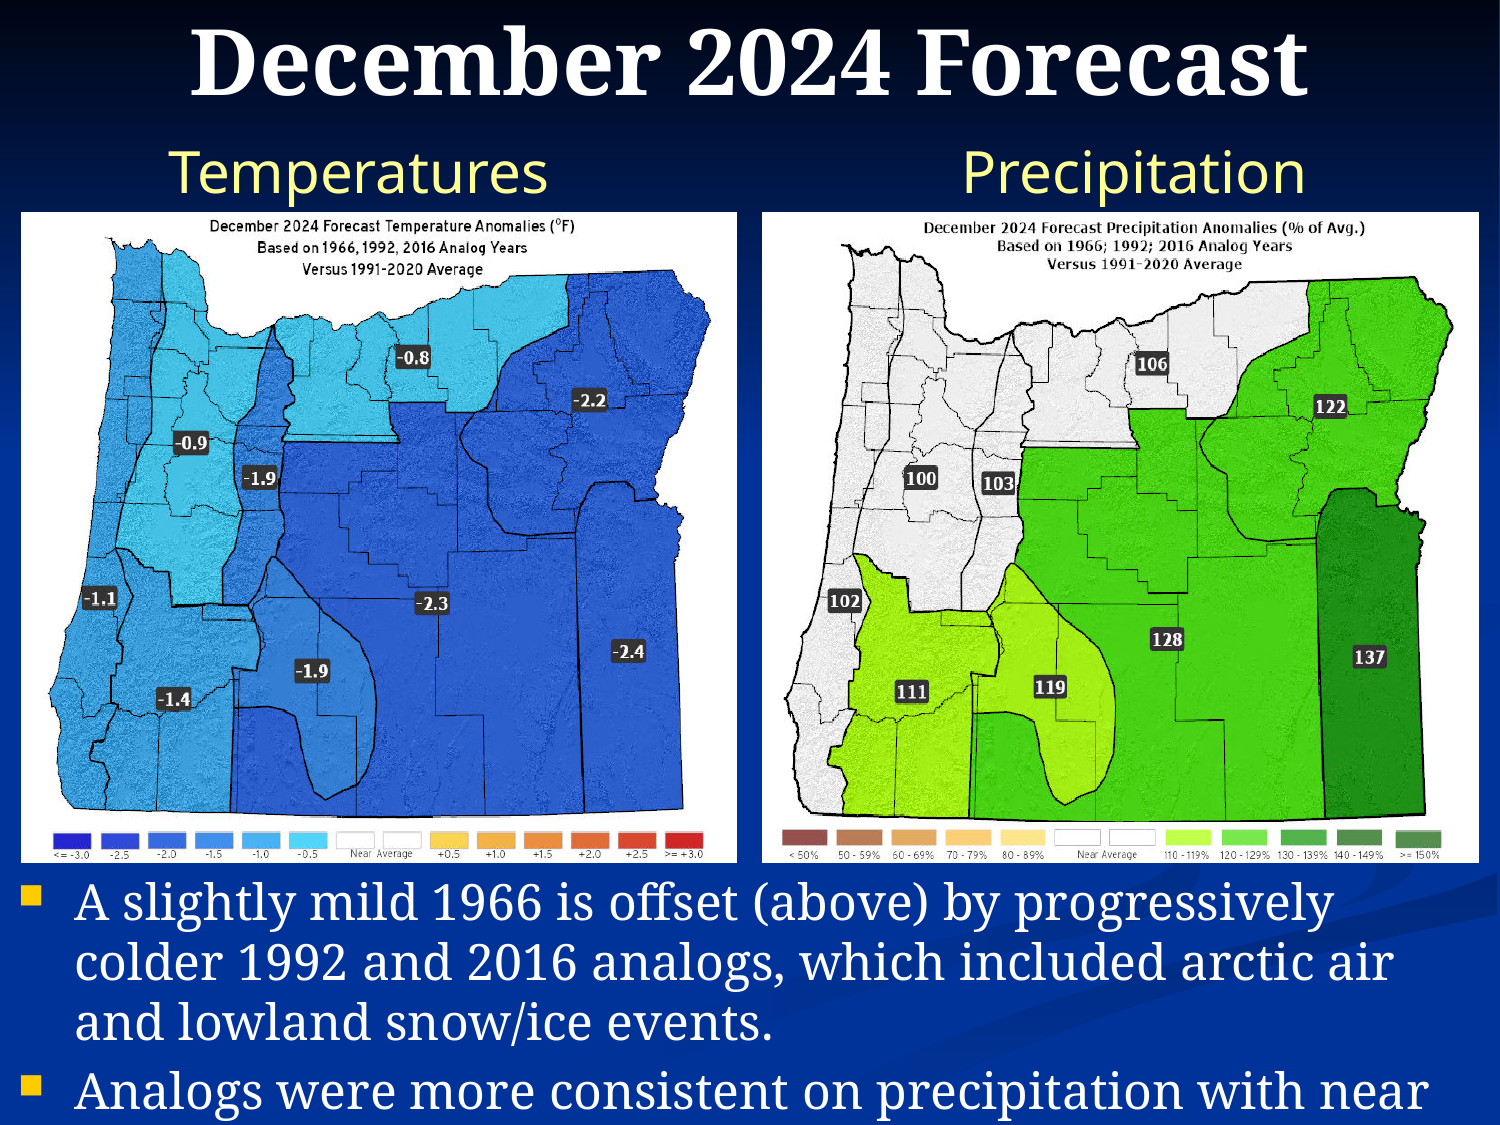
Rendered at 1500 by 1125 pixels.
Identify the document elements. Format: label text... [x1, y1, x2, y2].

title December 2024 Forecast [0, 24, 1500, 93]
text_box Temperatures [154, 127, 565, 210]
picture [762, 212, 1479, 863]
text_box Precipitation [946, 127, 1323, 210]
picture [20, 212, 737, 863]
text_box A slightly mild 1966 is offset (above) by progressively colder 1992 and 2016 analogs, which included arctic air and lowland snow/ice events. Analogs were more consistent on precipitation with near or above-average rain and mountain snow. [3, 862, 1479, 1125]
